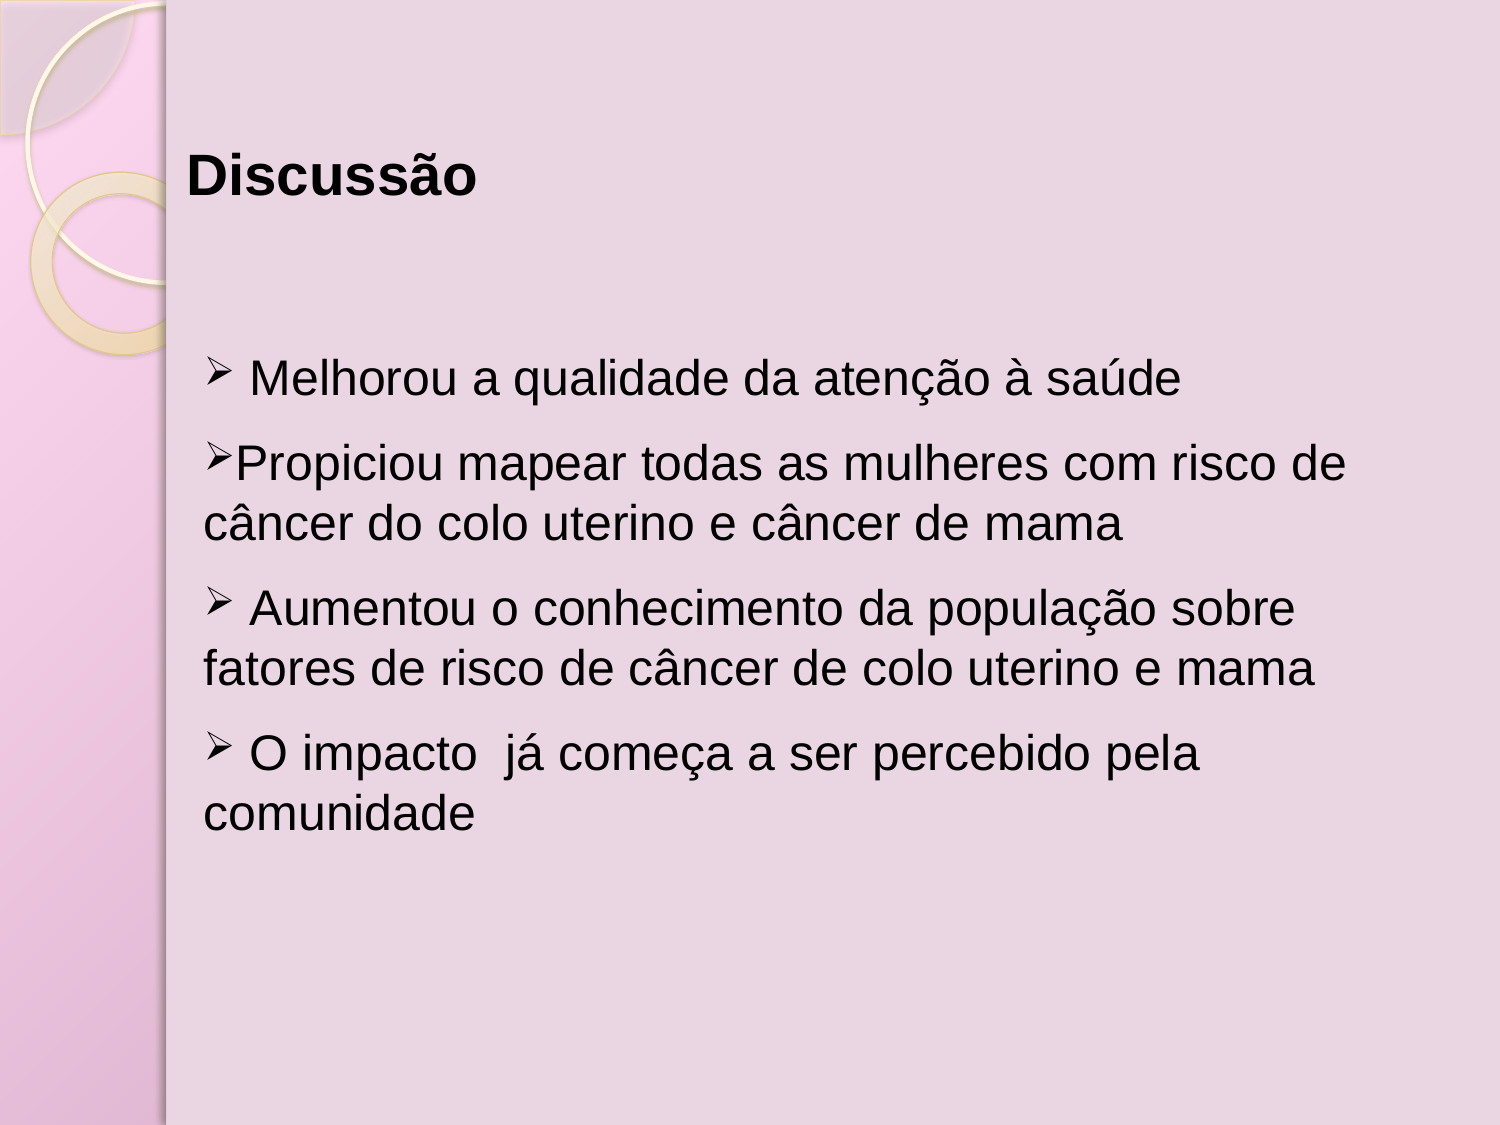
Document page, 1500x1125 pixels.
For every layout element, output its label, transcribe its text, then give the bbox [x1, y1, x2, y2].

title Discussão [171, 113, 1402, 302]
list Melhorou a qualidade da atenção à saúde Propiciou mapear todas as mulheres com risco de câncer do colo uterino e câncer de mama Aumentou o conhecimento da população sobre fatores de risco de câncer de colo uterino e mama O impacto já começa a ser percebido pela comunidade [182, 337, 1389, 894]
